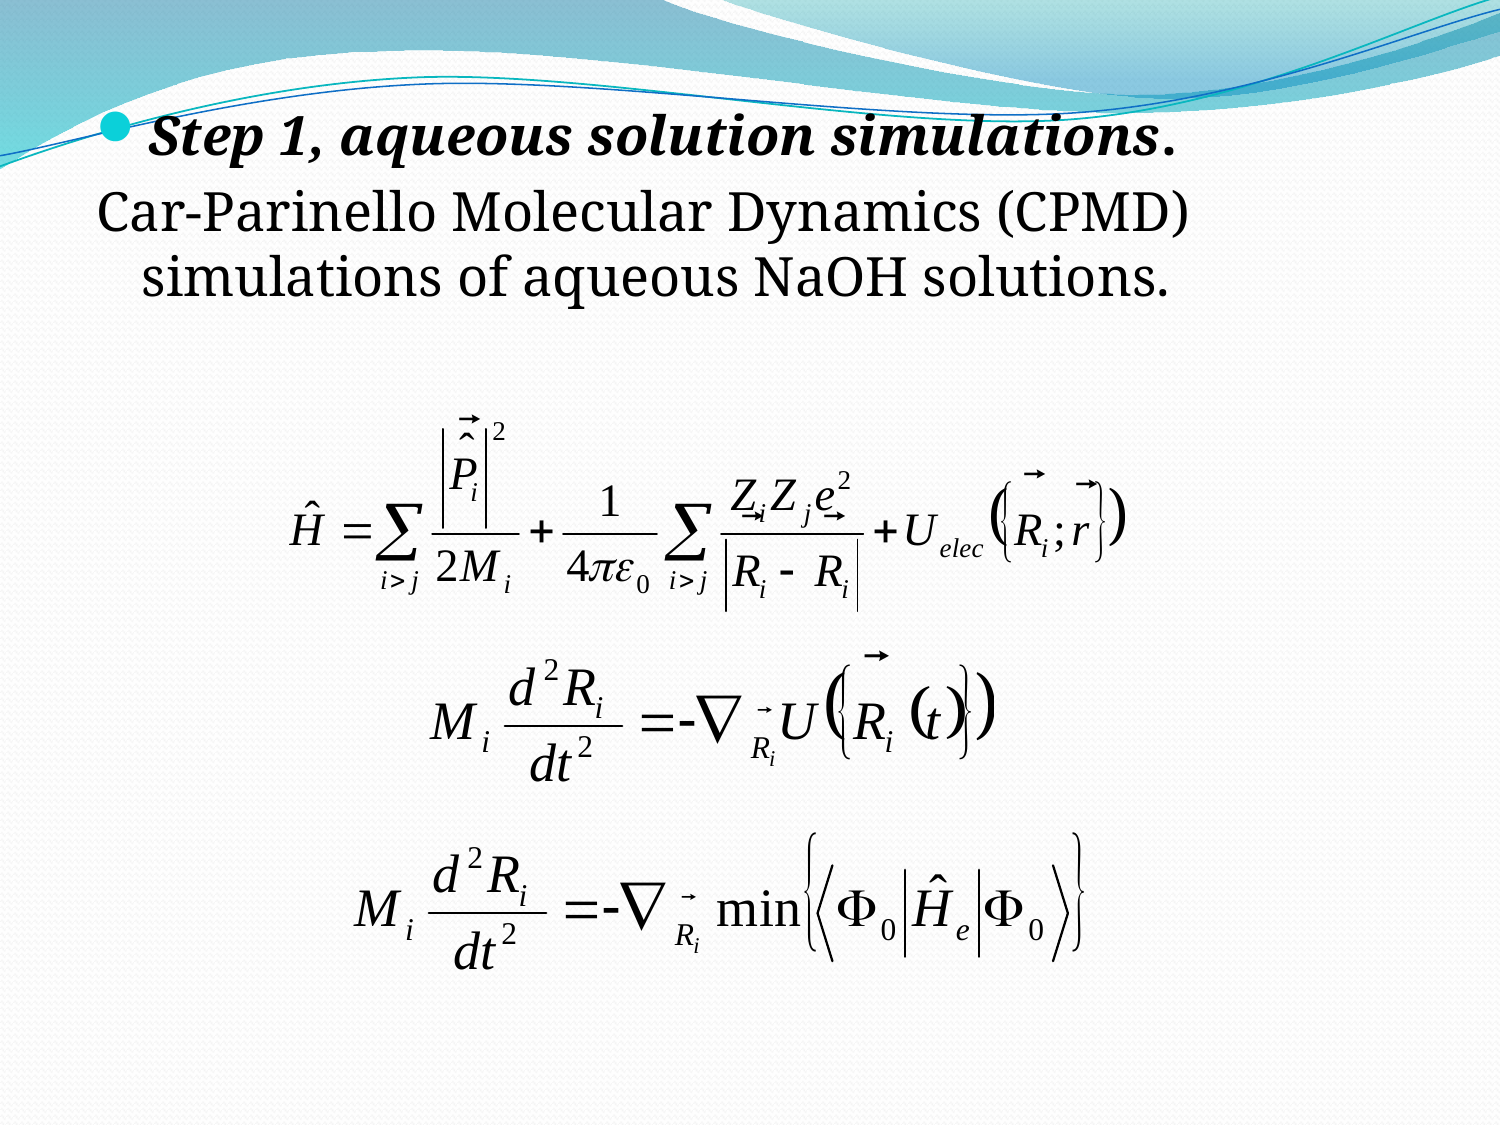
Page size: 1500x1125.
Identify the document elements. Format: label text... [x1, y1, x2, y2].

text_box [274, 412, 1130, 633]
list Step 1, aqueous solution simulations. Car-Parinello Molecular Dynamics (CPMD) simulations of aqueous NaOH solutions. [82, 93, 1432, 814]
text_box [421, 644, 994, 794]
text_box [345, 831, 1093, 982]
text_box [280, 409, 1125, 619]
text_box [414, 645, 1001, 806]
